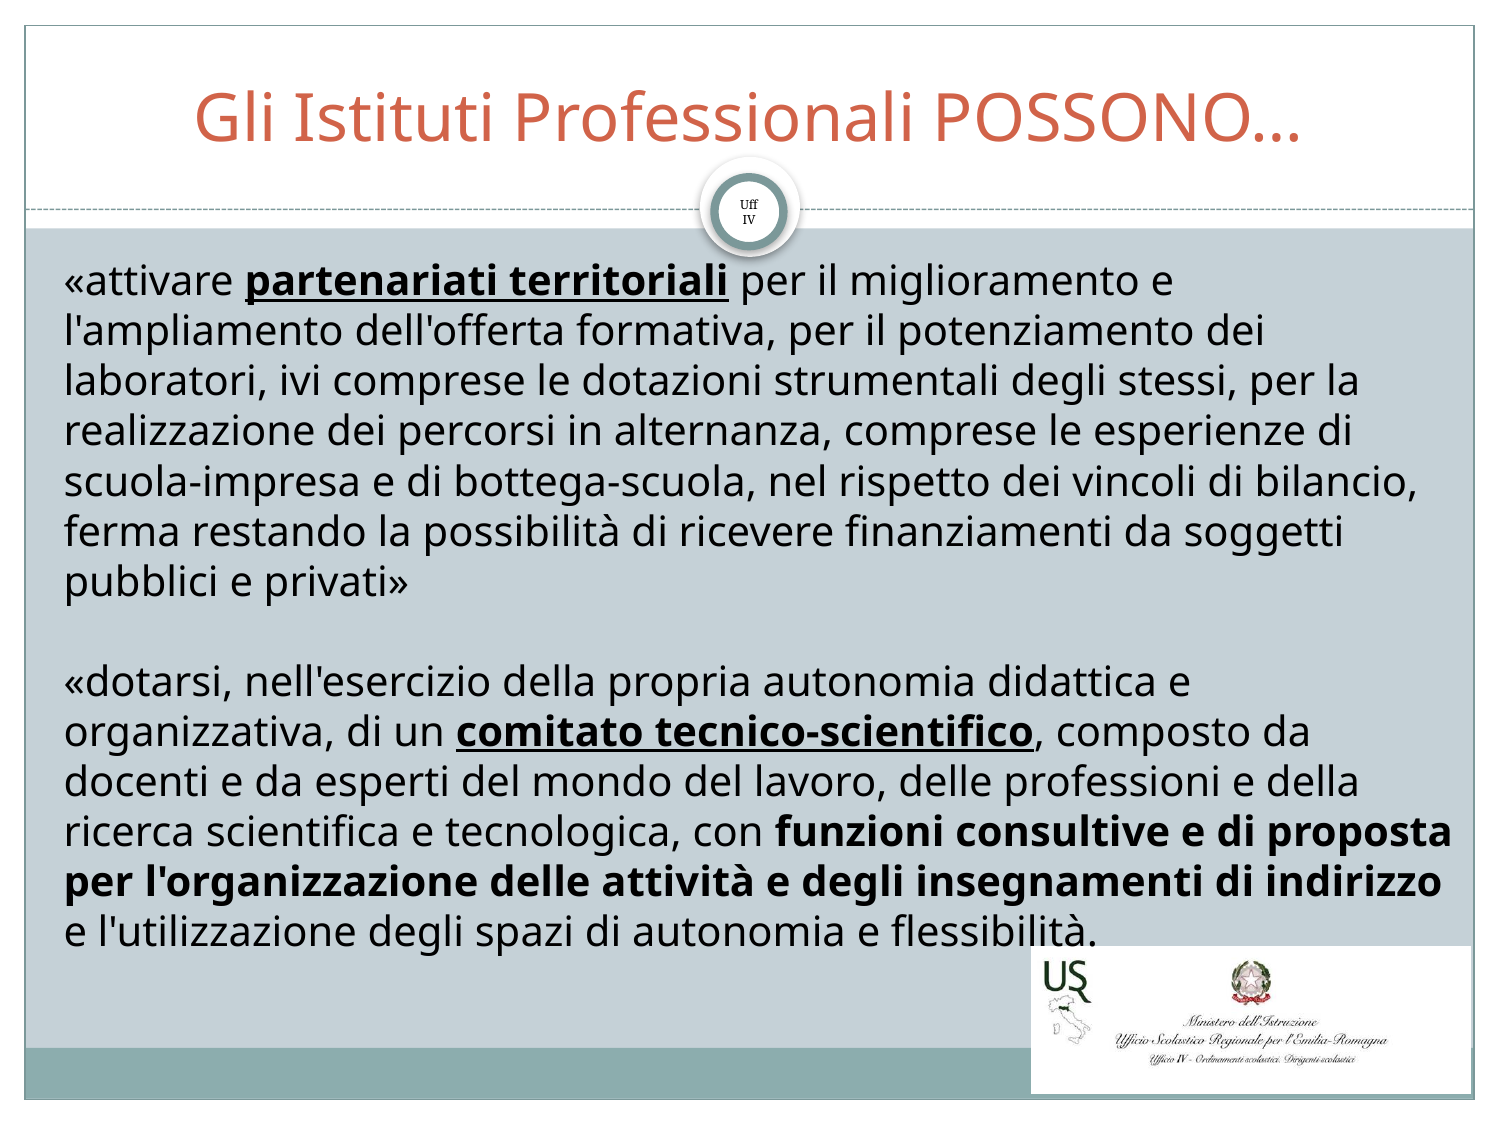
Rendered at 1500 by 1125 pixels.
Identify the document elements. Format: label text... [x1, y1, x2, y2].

picture [1031, 1012, 1471, 1094]
text_box «attivare partenariati territoriali per il miglioramento e l'ampliamento dell'offerta formativa, per il potenziamento dei laboratori, ivi comprese le dotazioni strumentali degli stessi, per la realizzazione dei percorsi in alternanza, comprese le esperienze di scuola-impresa e di bottega-scuola, nel rispetto dei vincoli di bilancio, ferma restando la possibilità di ricevere finanziamenti da soggetti pubblici e privati» «dotarsi, nell'esercizio della propria autonomia didattica e organizzativa, di un comitato tecnico-scientifico, composto da docenti e da esperti del mondo del lavoro, delle professioni e della ricerca scientifica e tecnologica, con funzioni consultive e di proposta per l'organizzazione delle attività e degli insegnamenti di indirizzo e l'utilizzazione degli spazi di autonomia e flessibilità. [48, 246, 1480, 1012]
title Gli Istituti Professionali POSSONO… [49, 37, 1450, 162]
